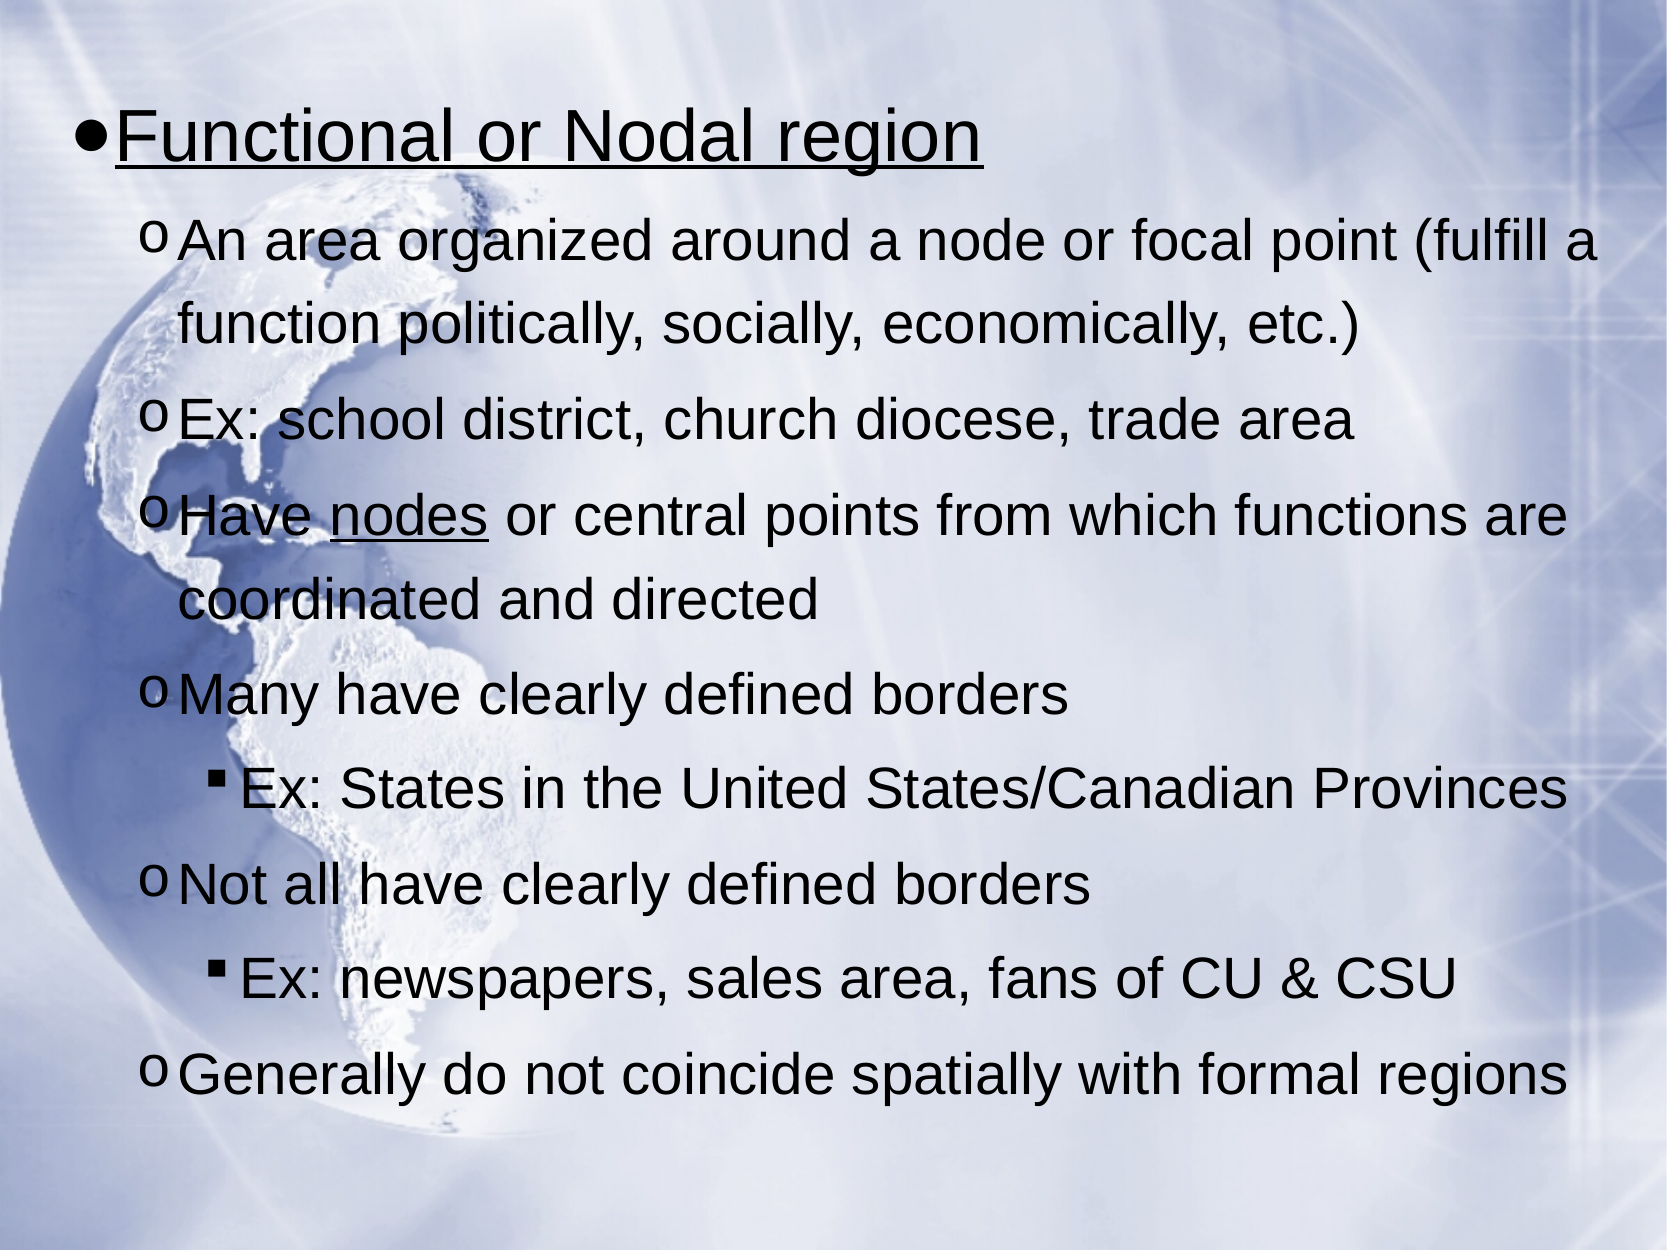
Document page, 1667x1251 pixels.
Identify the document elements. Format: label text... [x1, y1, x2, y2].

picture [0, 0, 1667, 1250]
list Functional or Nodal region An area organized around a node or focal point (fulfill a function politically, socially, economically, etc.) Ex: school district, church diocese, trade area Have nodes or central points from which functions are coordinated and directed Many have clearly defined borders Ex: States in the United States/Canadian Provinces Not all have clearly defined borders Ex: newspapers, sales area, fans of CU & CSU Generally do not coincide spatially with formal regions [45, 63, 1621, 1250]
